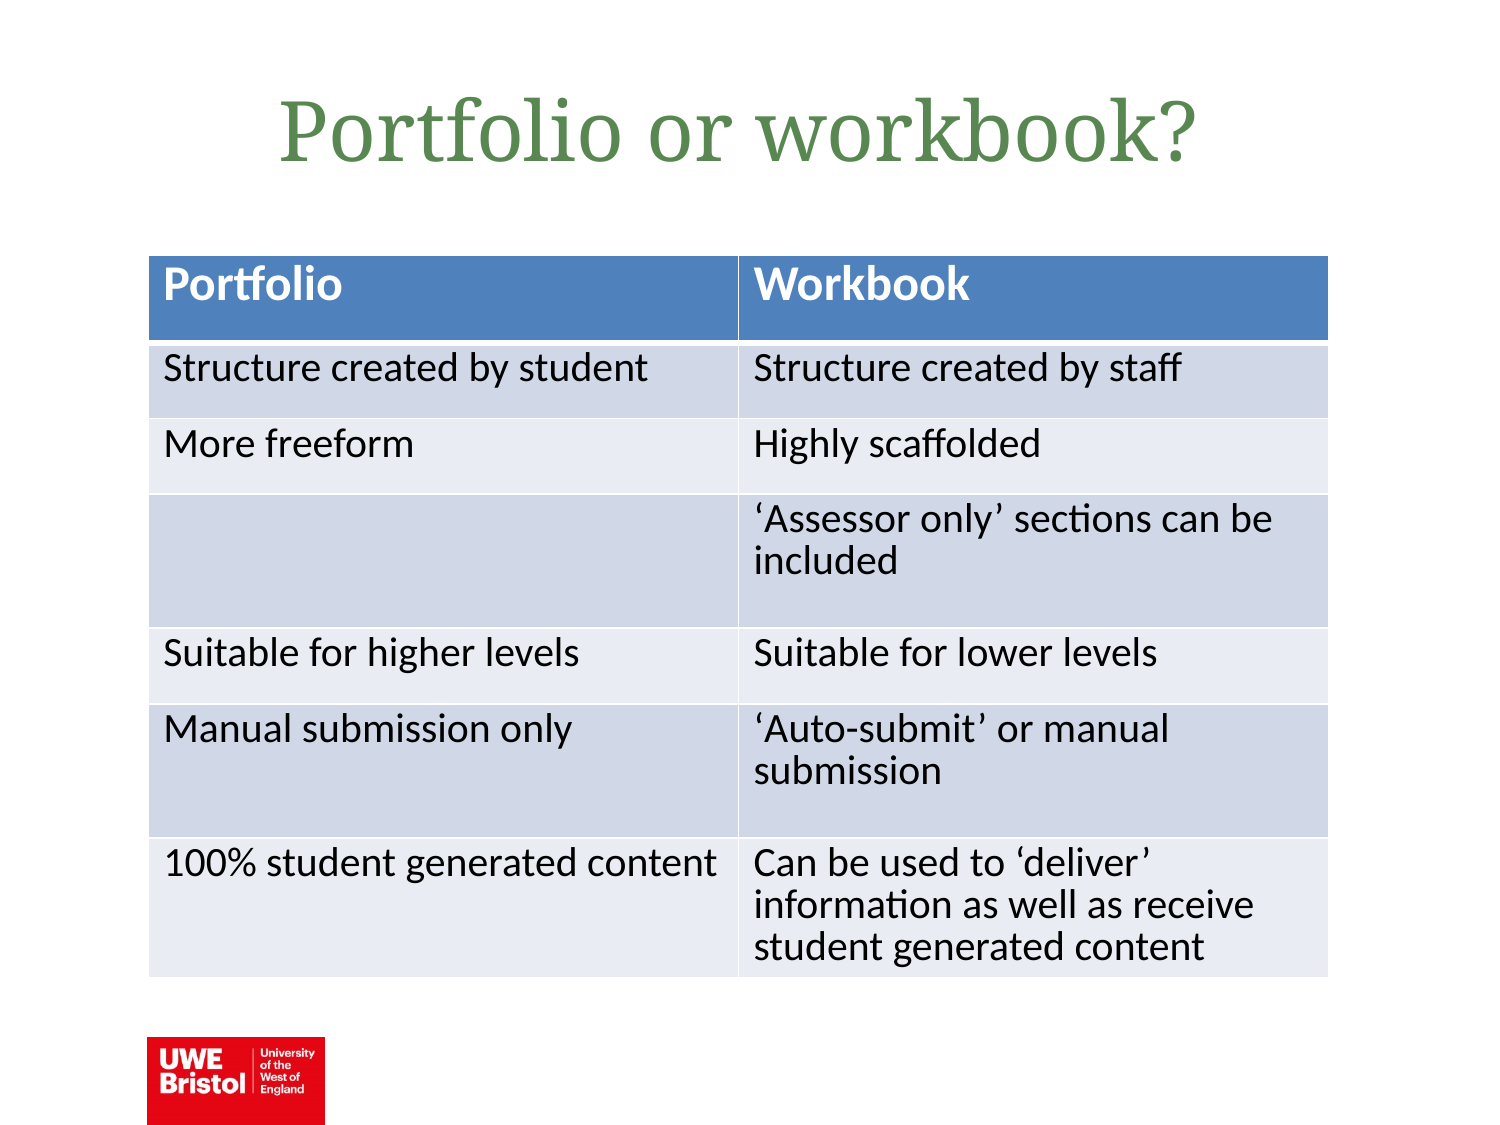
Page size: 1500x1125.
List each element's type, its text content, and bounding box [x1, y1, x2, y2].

list Portfolio or workbook? [148, 78, 1329, 254]
table_cell ‘Assessor only’ sections can be included [739, 495, 1328, 627]
table_cell ‘Auto-submit’ or manual submission [739, 705, 1328, 837]
table_cell Can be used to ‘deliver’ information as well as receive student generated content [739, 839, 1328, 977]
table_cell [149, 495, 738, 627]
table_cell Manual submission only [149, 705, 738, 837]
table_cell Suitable for higher levels [149, 629, 738, 703]
table_cell Suitable for lower levels [739, 629, 1328, 703]
picture [147, 1037, 325, 1125]
table_cell More freeform [149, 419, 738, 493]
table_cell Structure created by staff [739, 346, 1328, 418]
table_cell 100% student generated content [149, 839, 738, 977]
table_cell Structure created by student [149, 346, 738, 418]
table_cell Highly scaffolded [739, 419, 1328, 493]
table_header Portfolio [149, 256, 738, 340]
table_header Workbook [739, 256, 1328, 340]
